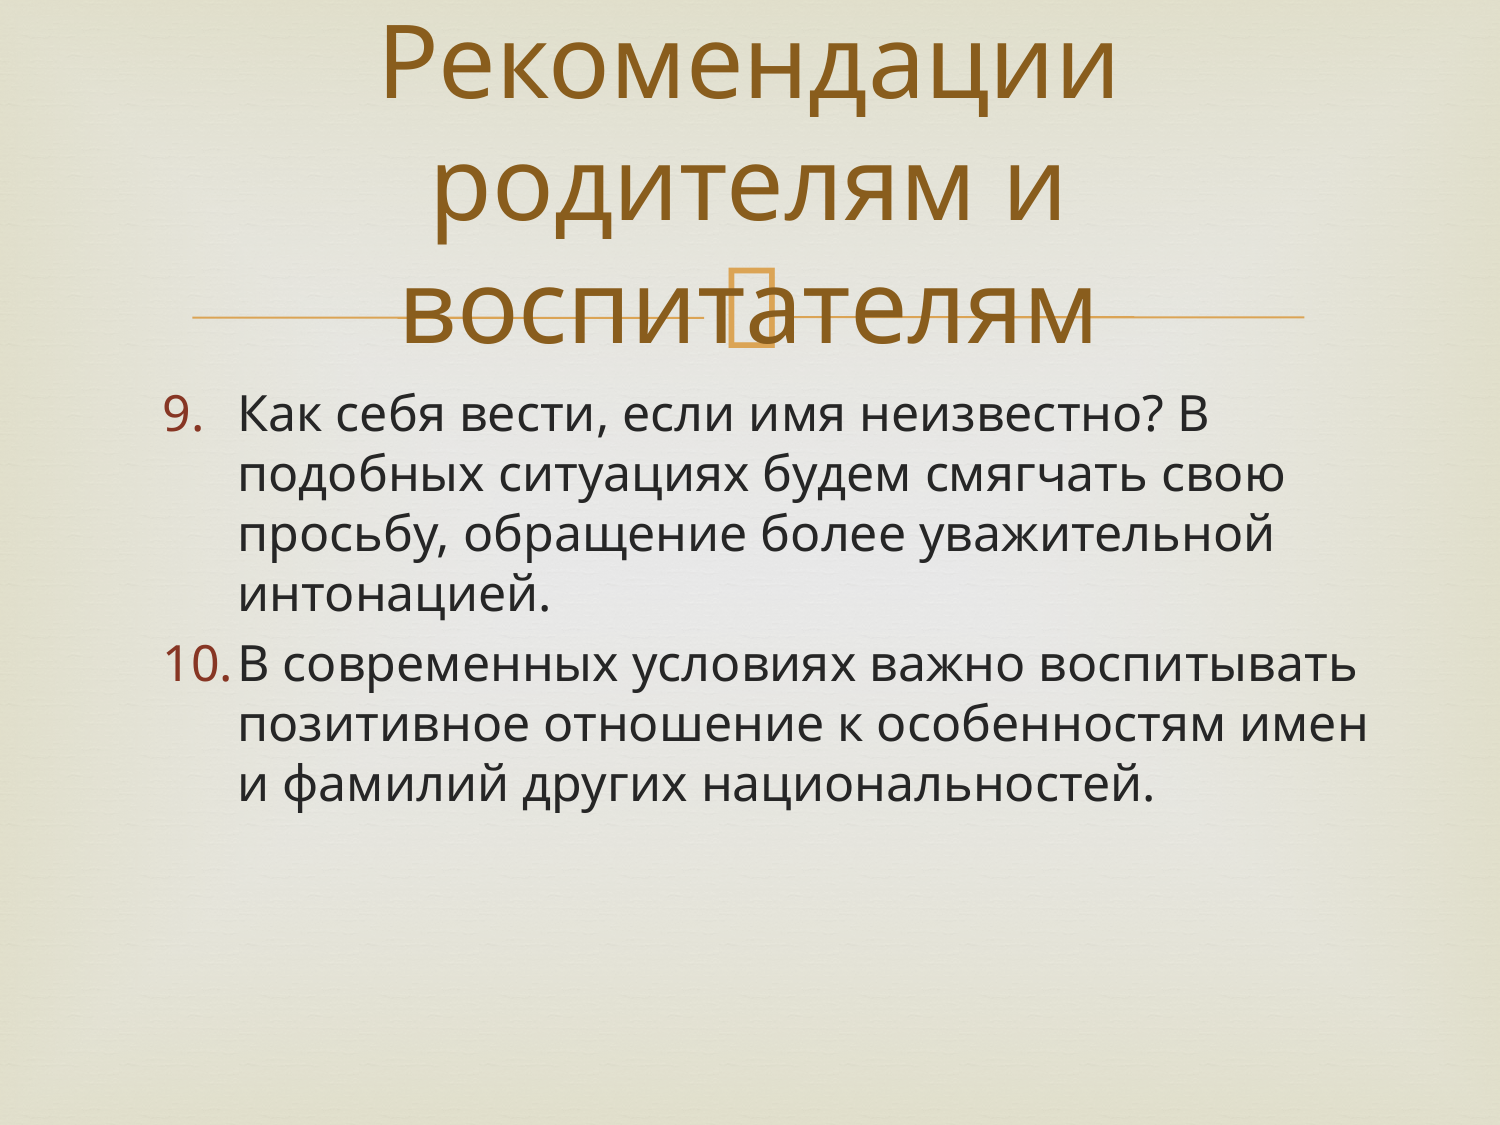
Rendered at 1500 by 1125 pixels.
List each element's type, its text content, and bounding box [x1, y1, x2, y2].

title Рекомендации родителям и воспитателям [112, 93, 1386, 267]
list Как себя вести, если имя неизвестно? В подобных ситуациях будем смягчать свою просьбу, обращение более уважительной интонацией. В современных условиях важно воспитывать позитивное отношение к особенностям имен и фамилий других национальностей. [147, 373, 1419, 1010]
